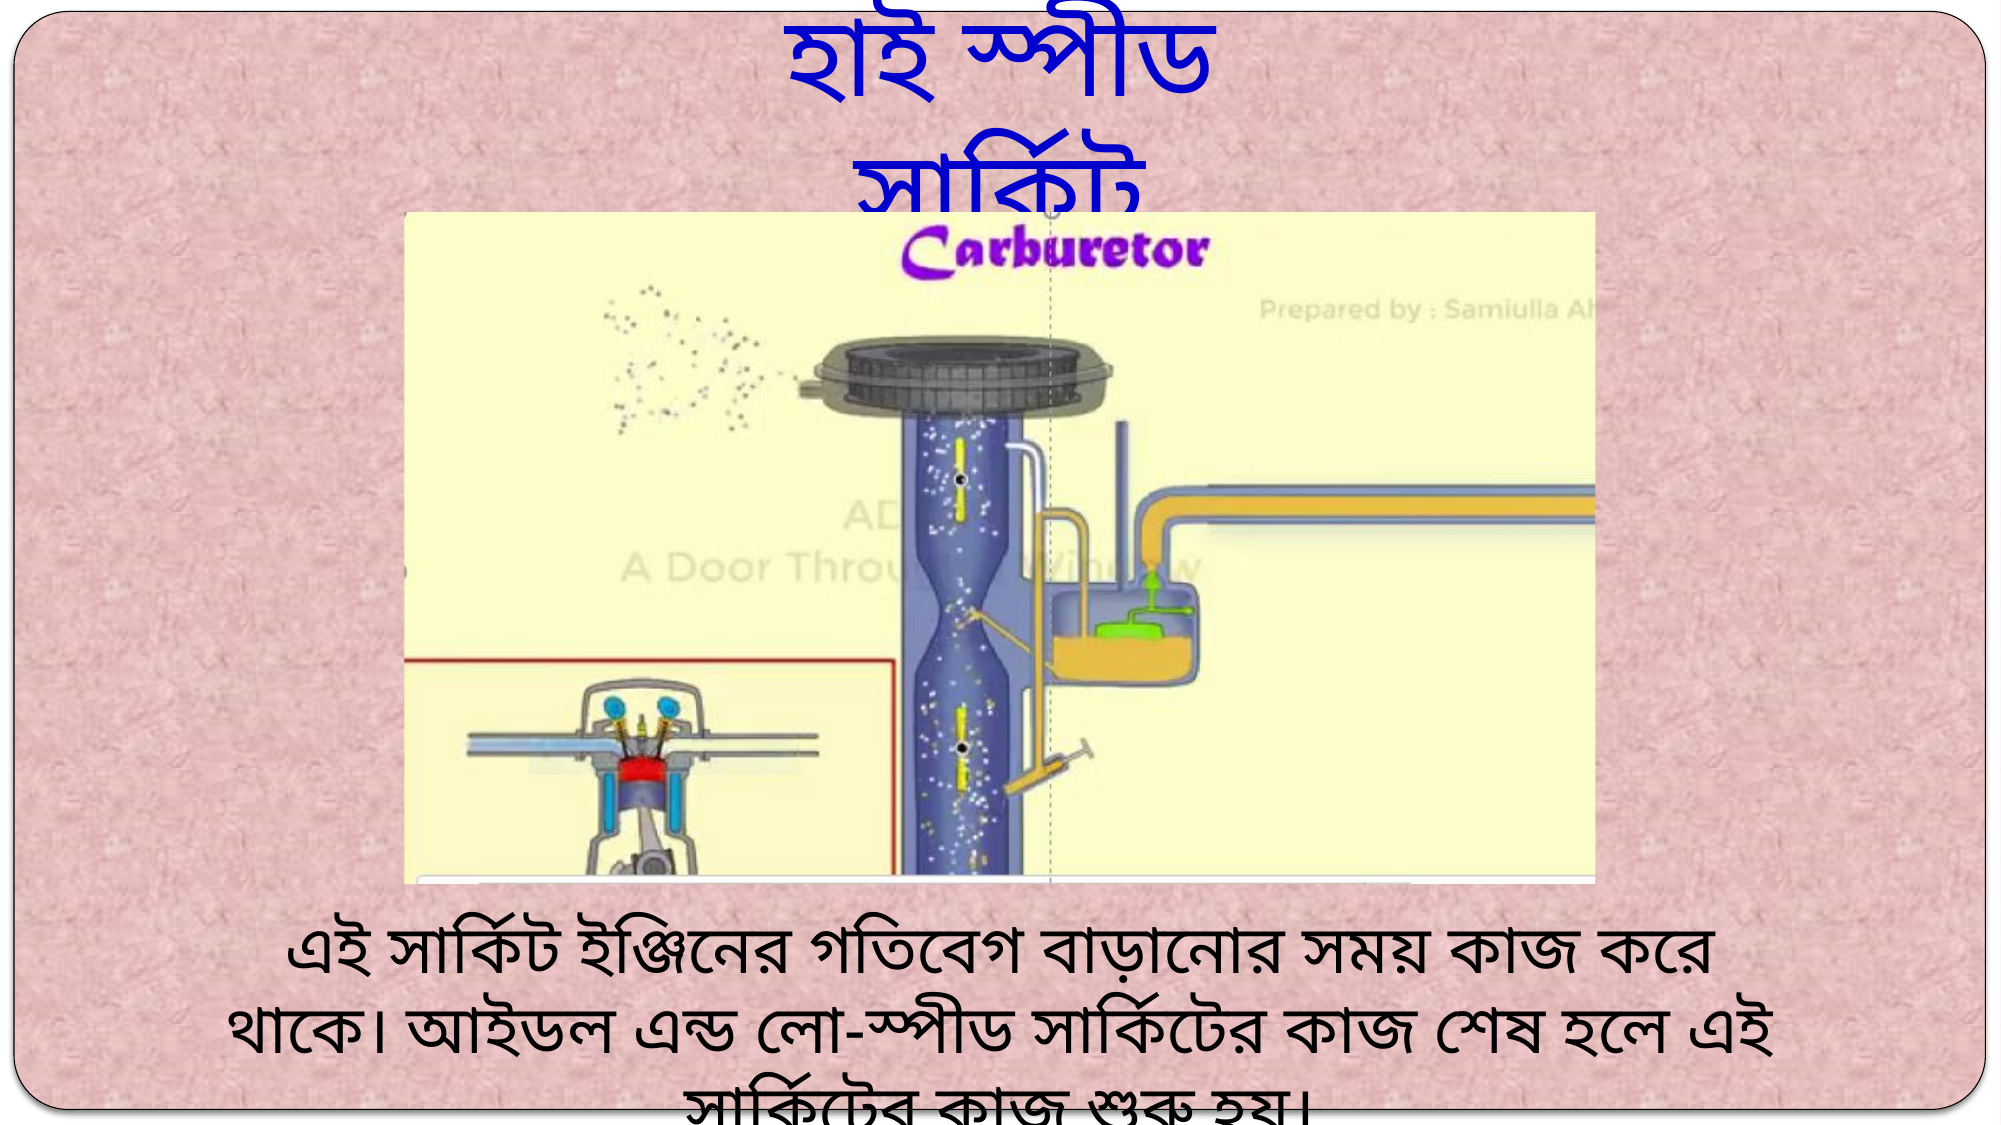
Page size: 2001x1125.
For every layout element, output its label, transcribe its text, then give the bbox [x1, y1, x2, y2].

text_box এই সার্কিট ইঞ্জিনের গতিবেগ বাড়ানোর সময় কাজ করে থাকে। আইডল এন্ড লো-স্পীড সার্কিটের কাজ শেষ হলে এই সার্কিটের কাজ শুরু হয়। [187, 899, 1813, 1125]
picture [15, 12, 1984, 1108]
text_box হাই স্পীড সার্কিট [672, 61, 1328, 176]
